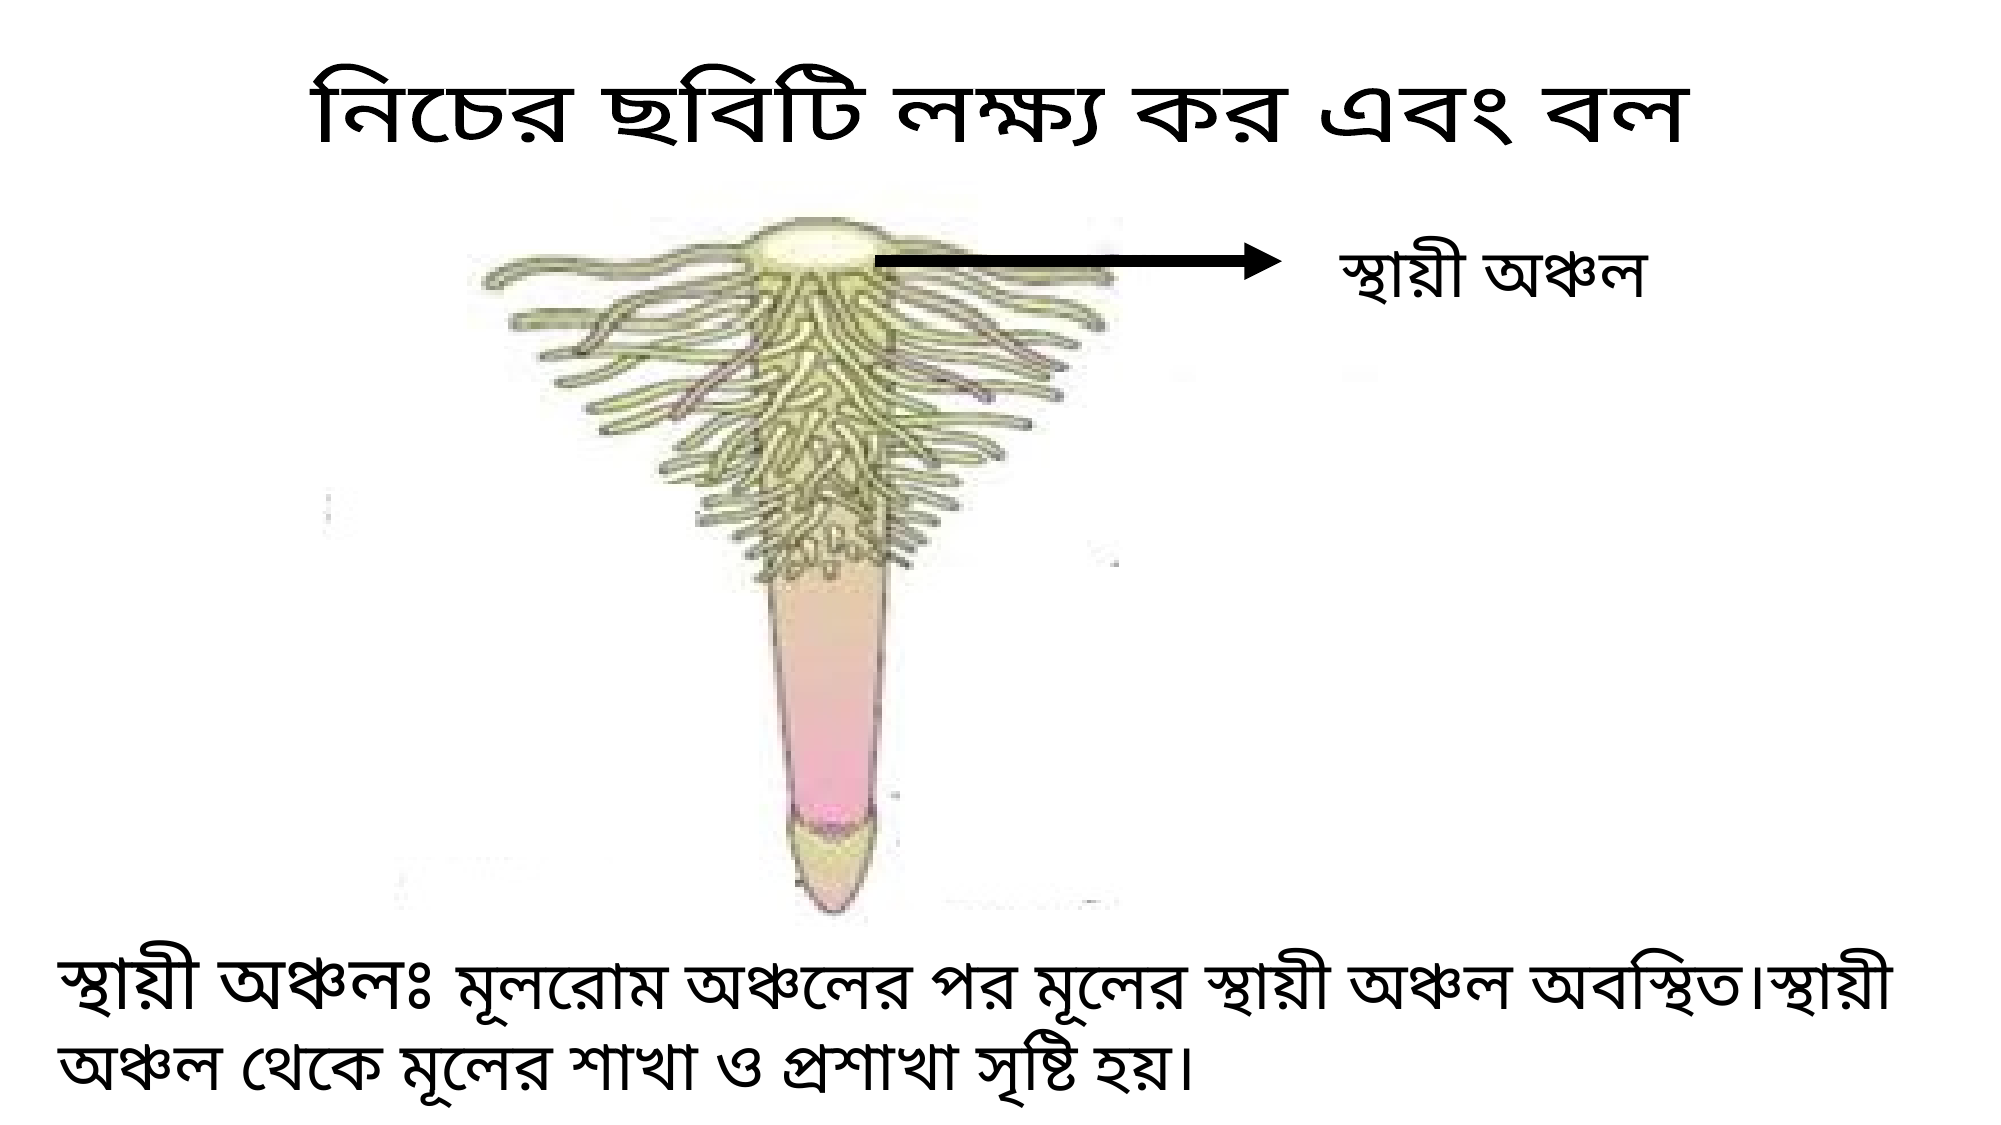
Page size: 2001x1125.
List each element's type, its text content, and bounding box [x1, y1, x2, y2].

text_box স্থায়ী অঞ্চলঃ মূলরোম অঞ্চলের পর মূলের স্থায়ী অঞ্চল অবস্থিত।স্থায়ী অঞ্চল থেকে মূলের শাখা ও প্রশাখা সৃষ্টি হয়। [43, 926, 1926, 1112]
text_box স্থায়ী অঞ্চল [1461, 222, 1673, 319]
picture [322, 181, 1461, 930]
